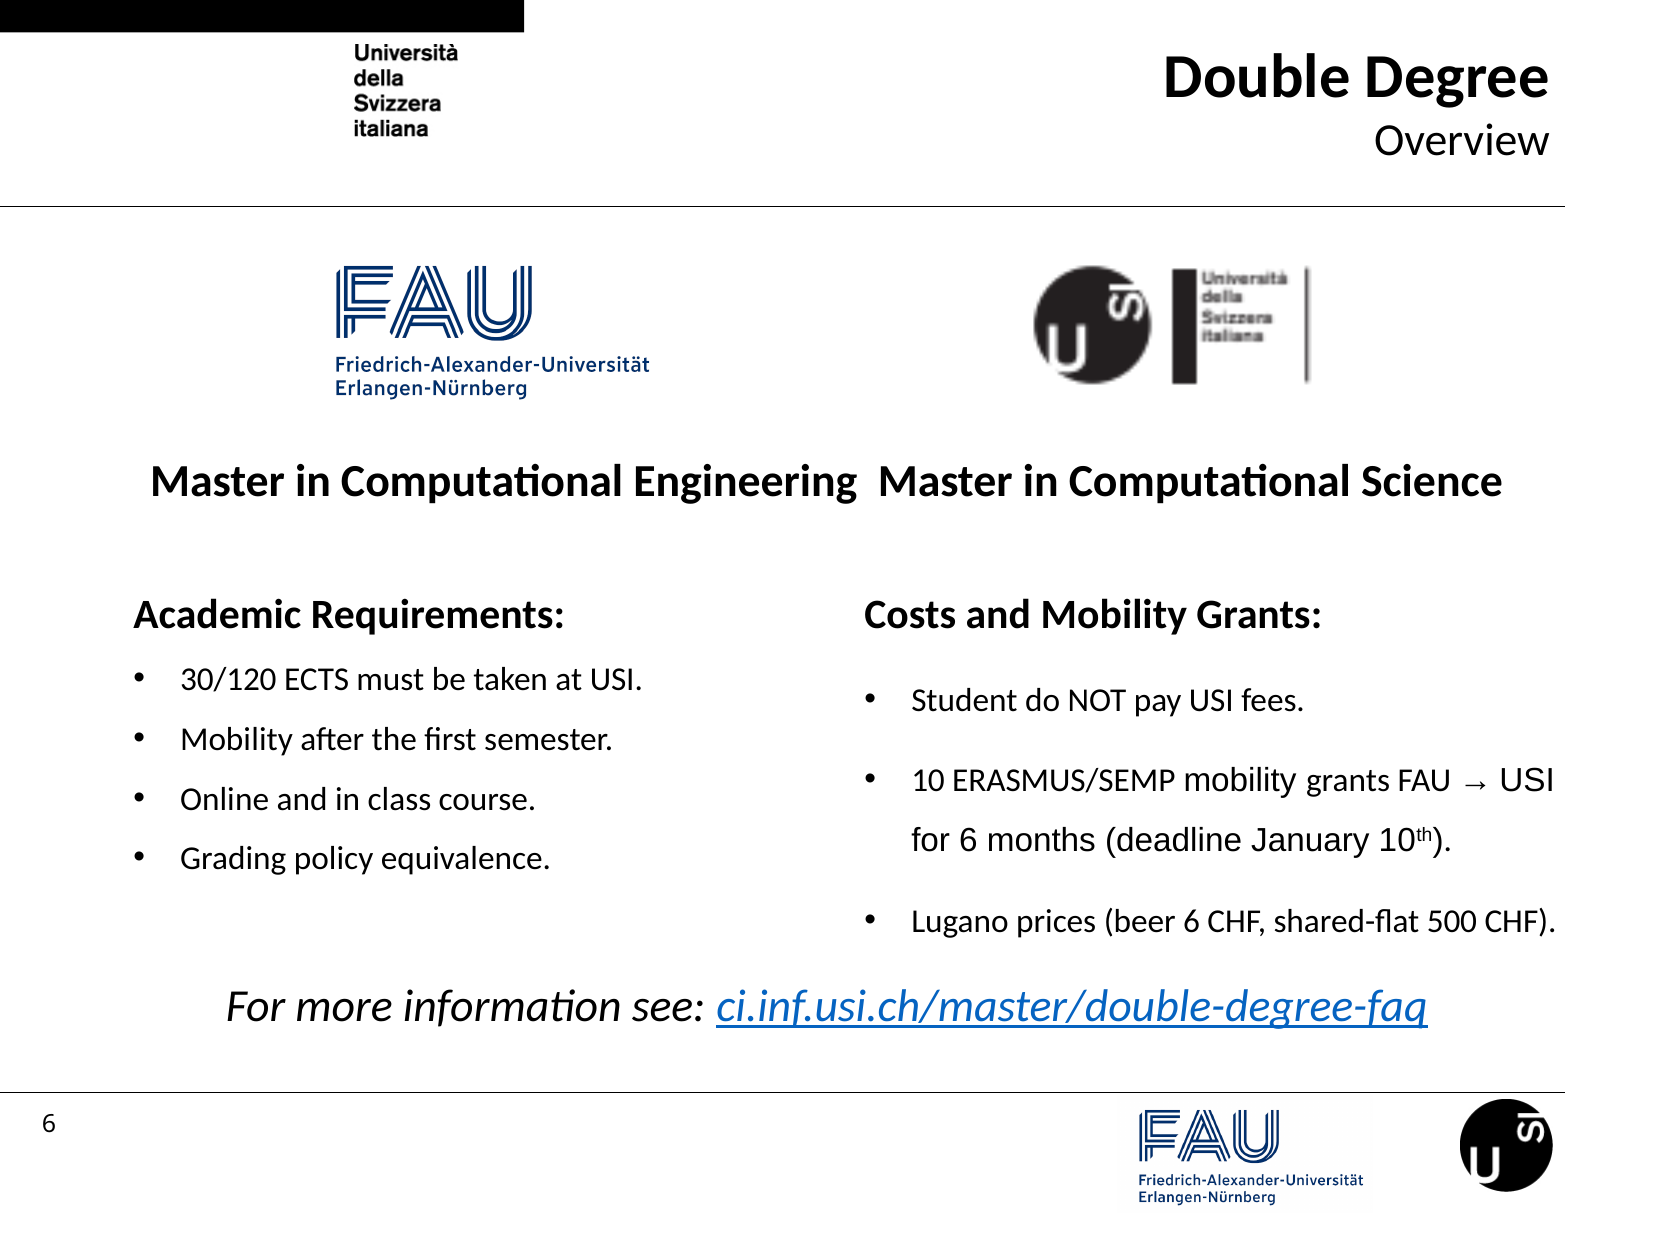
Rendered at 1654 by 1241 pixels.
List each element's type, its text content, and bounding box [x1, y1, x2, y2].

picture [990, 222, 1348, 427]
text_box For more information see: ci.inf.usi.ch/master/double-degree-faq [0, 976, 1654, 1067]
picture [1460, 1099, 1553, 1192]
text_box Master in Computational Engineering Master in Computational Science [0, 443, 1654, 513]
picture [306, 245, 664, 411]
text_box Double Degree Overview [531, 27, 1565, 172]
picture [1117, 1095, 1373, 1213]
picture [354, 44, 461, 139]
list Academic Requirements: 30/120 ECTS must be taken at USI. Mobility after the first semester. Online and in class course. Grading policy equivalence. Costs and Mobility Grants: Student do NOT pay USI fees. 10 ERASMUS/SEMP mobility grants FAU → USI for 6 months (deadline January 10th). Lugano prices (beer 6 CHF, shared-flat 500 CHF). [133, 561, 1596, 932]
